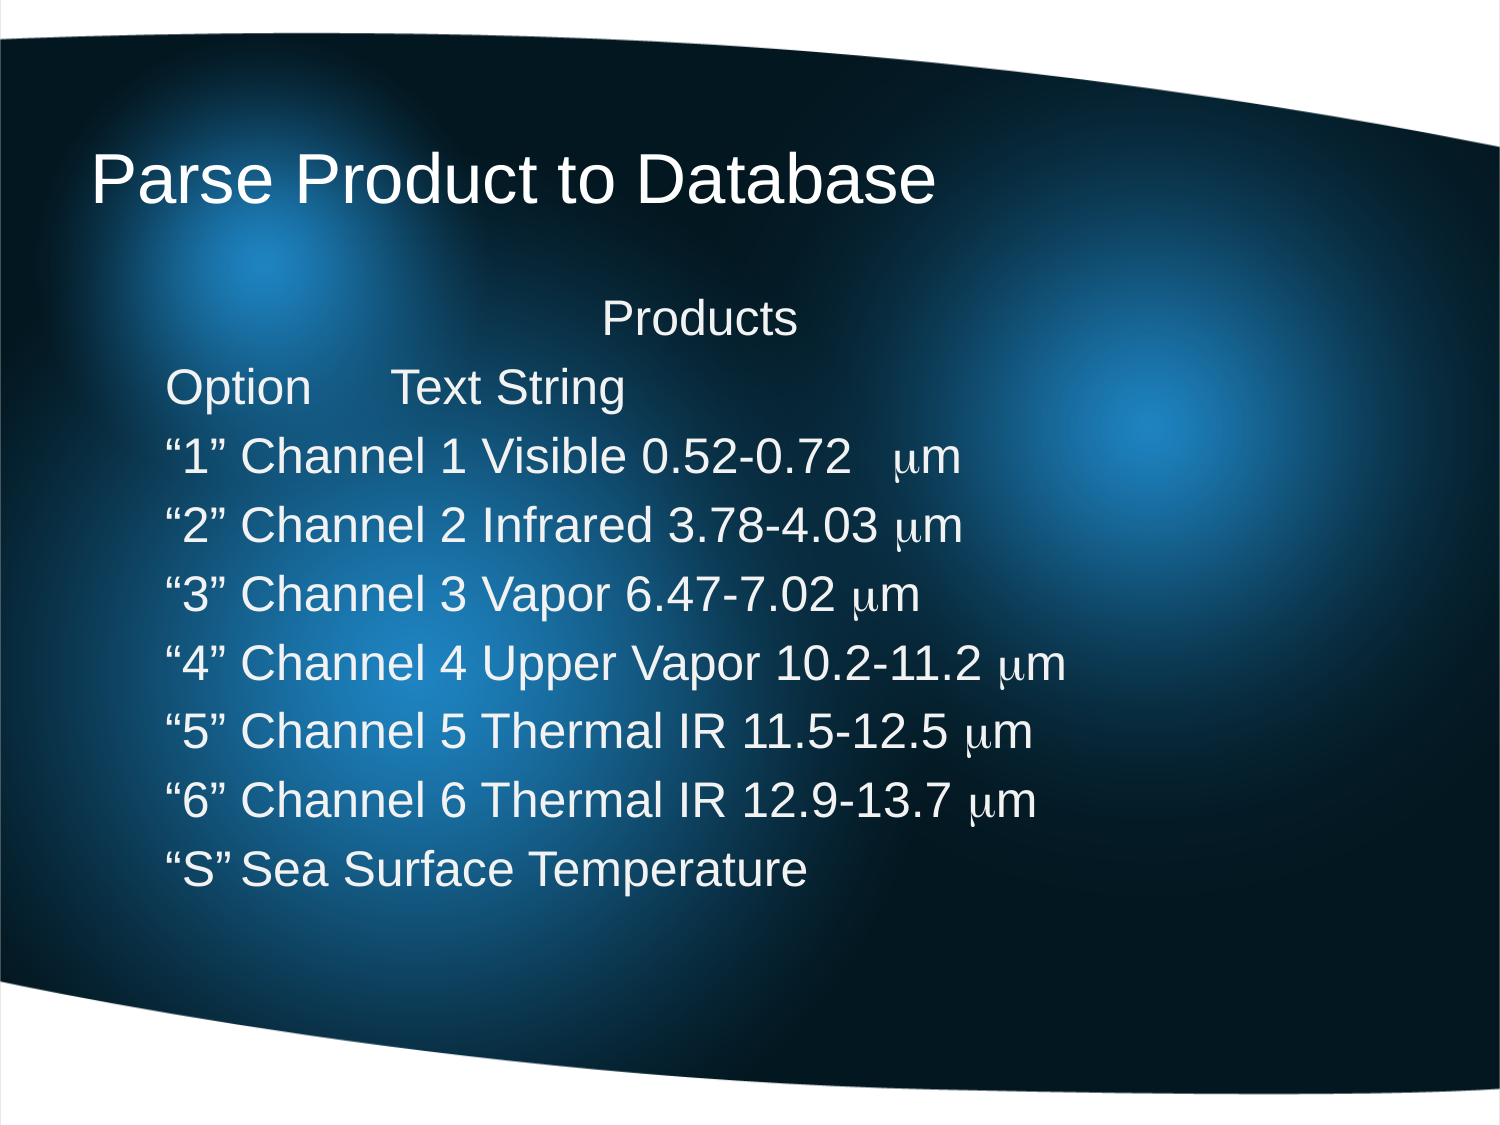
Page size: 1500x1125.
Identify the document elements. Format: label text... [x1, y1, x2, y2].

text_box Products Option Text String “1” Channel 1 Visible 0.52-0.72 m “2” Channel 2 Infrared 3.78-4.03 m “3” Channel 3 Vapor 6.47-7.02 m “4” Channel 4 Upper Vapor 10.2-11.2 m “5” Channel 5 Thermal IR 11.5-12.5 m “6” Channel 6 Thermal IR 12.9-13.7 m “S” Sea Surface Temperature [75, 261, 1250, 545]
title Parse Product to Database [75, 45, 1425, 233]
picture [0, 0, 1500, 1125]
